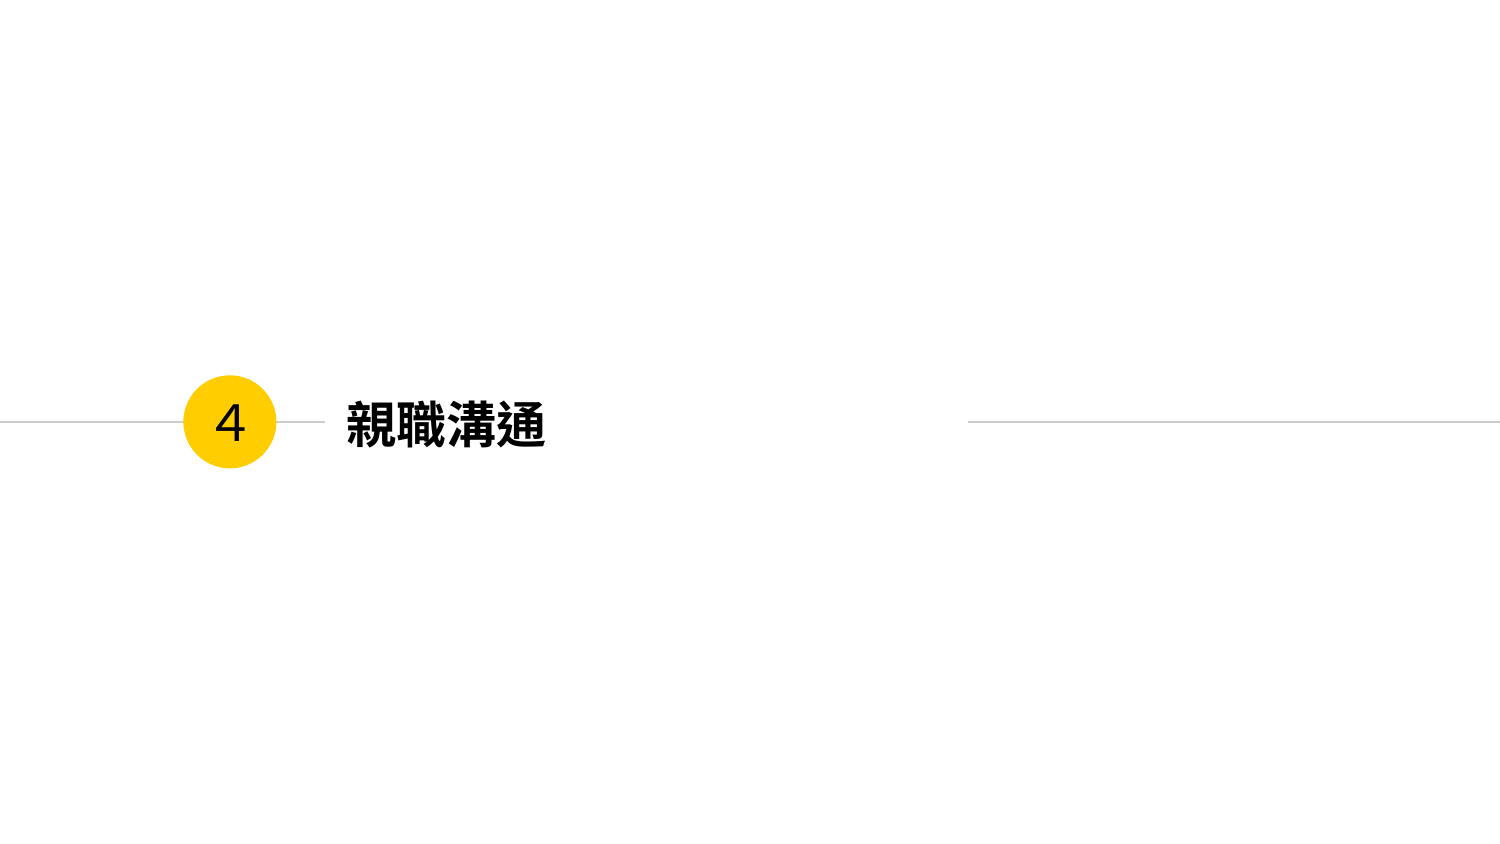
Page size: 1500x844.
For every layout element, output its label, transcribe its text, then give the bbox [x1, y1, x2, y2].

text_box ４ [186, 375, 276, 468]
title 親職溝通 [331, 277, 1117, 469]
